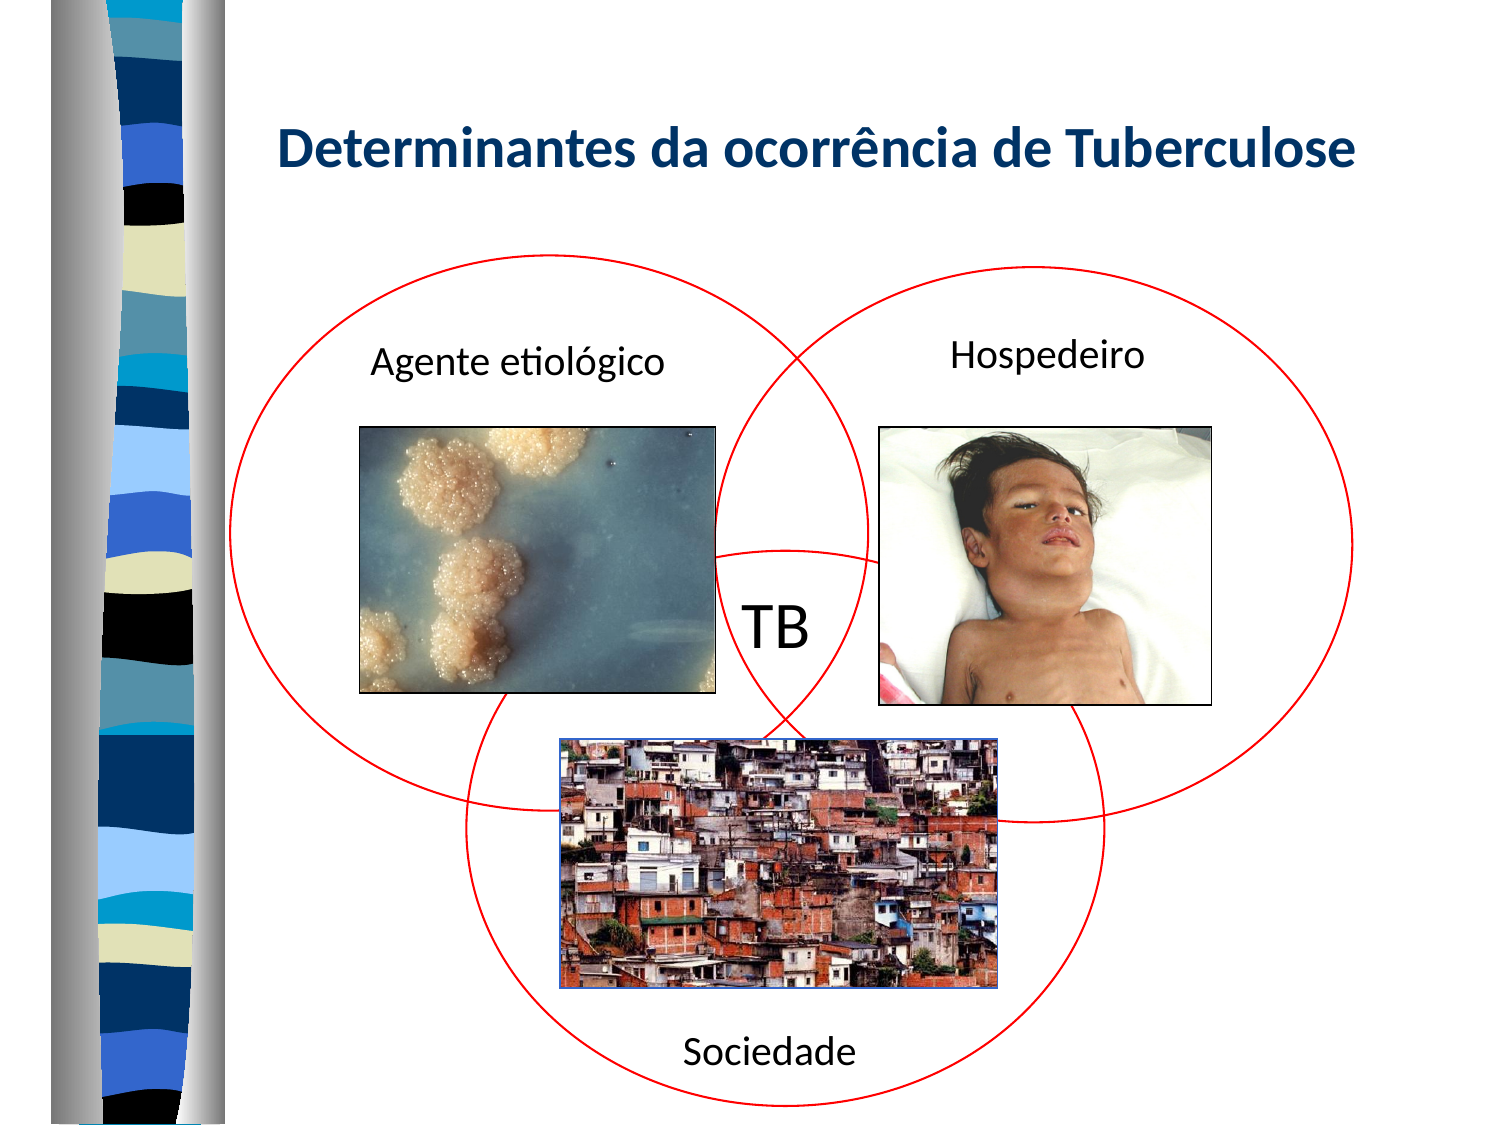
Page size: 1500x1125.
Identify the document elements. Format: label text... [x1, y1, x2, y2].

text_box [767, 720, 802, 737]
text_box [466, 802, 1105, 1106]
text_box Sociedade [668, 1016, 872, 1082]
picture [560, 739, 998, 988]
picture [359, 427, 715, 693]
picture [879, 427, 1211, 705]
text_box Determinantes da ocorrência de Tuberculose [234, 50, 1400, 238]
text_box [230, 255, 869, 811]
text_box Hospedeiro [935, 319, 1161, 385]
text_box [786, 267, 1353, 823]
text_box Agente etiológico [355, 326, 681, 392]
